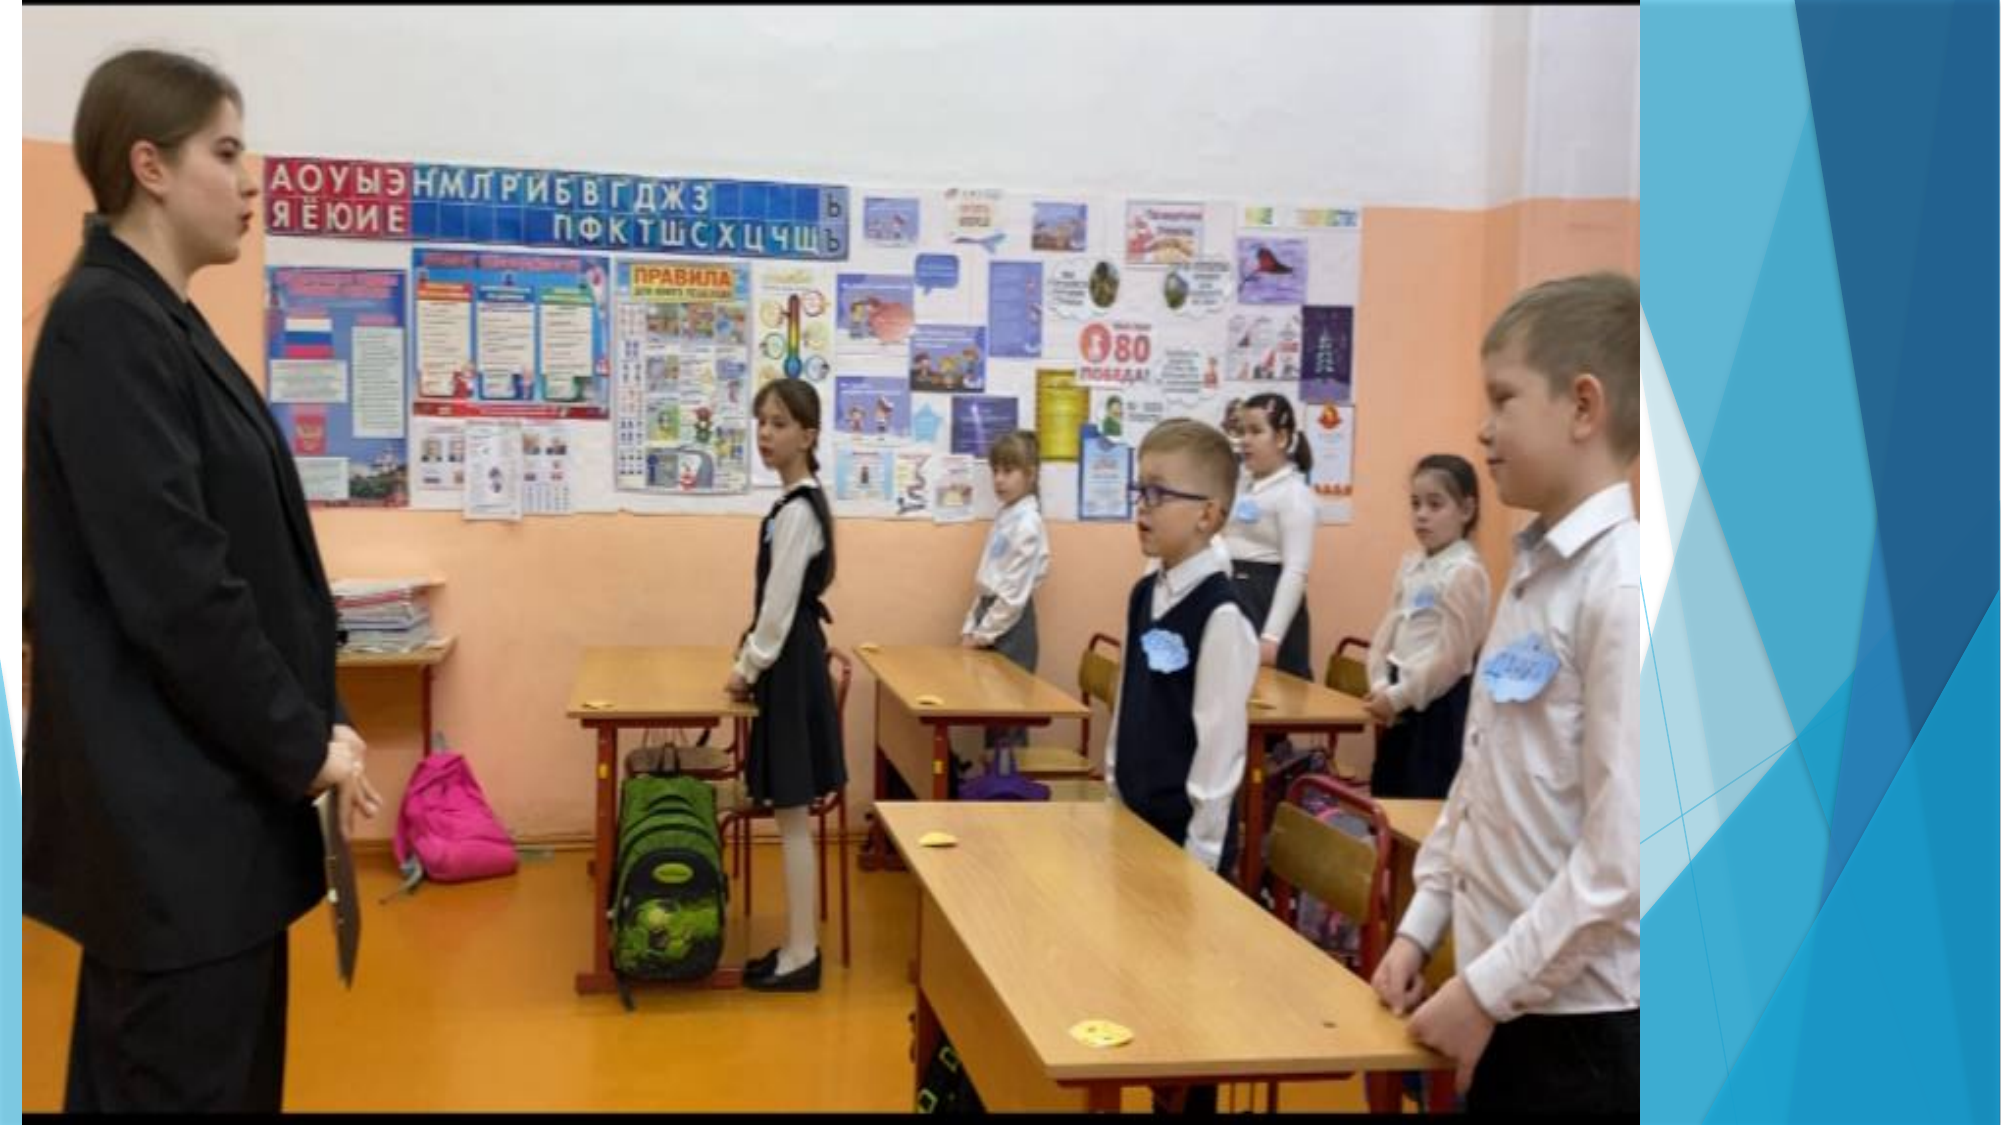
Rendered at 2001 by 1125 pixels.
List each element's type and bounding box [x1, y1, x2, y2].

picture [22, 0, 1641, 1125]
